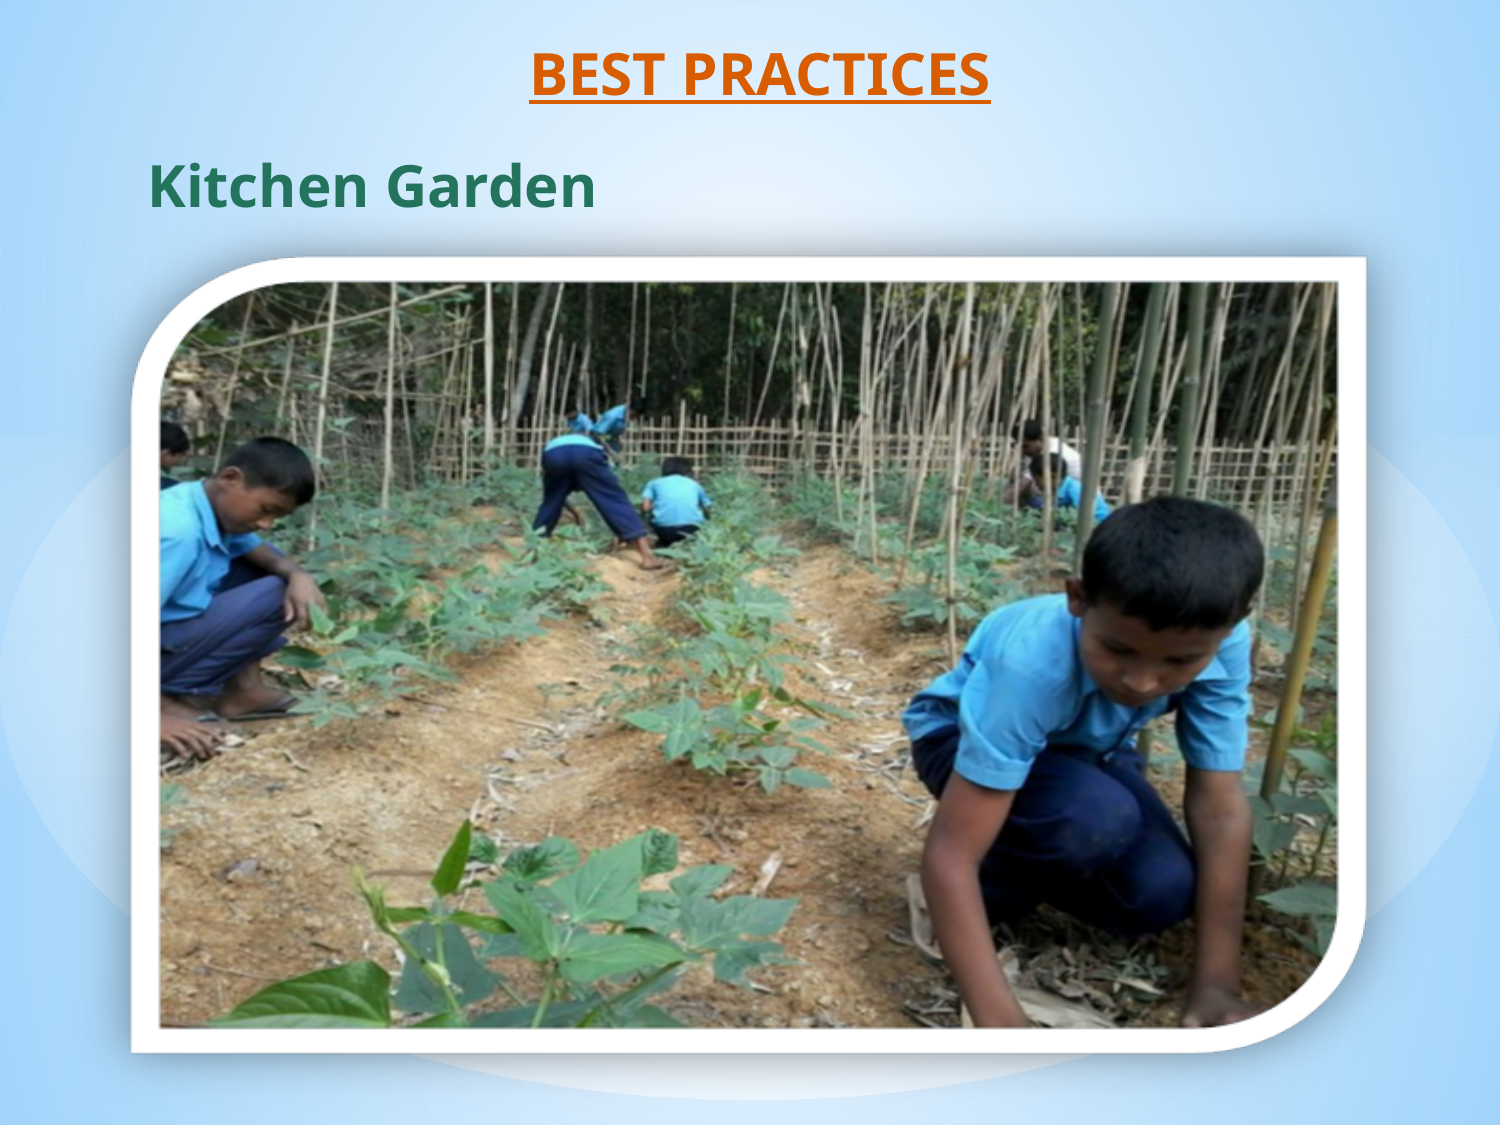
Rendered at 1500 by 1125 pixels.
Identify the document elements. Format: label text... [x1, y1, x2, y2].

picture [49, 187, 1451, 1125]
list BEST PRACTICES [462, 37, 1051, 101]
text_box Kitchen Garden [74, 149, 663, 185]
